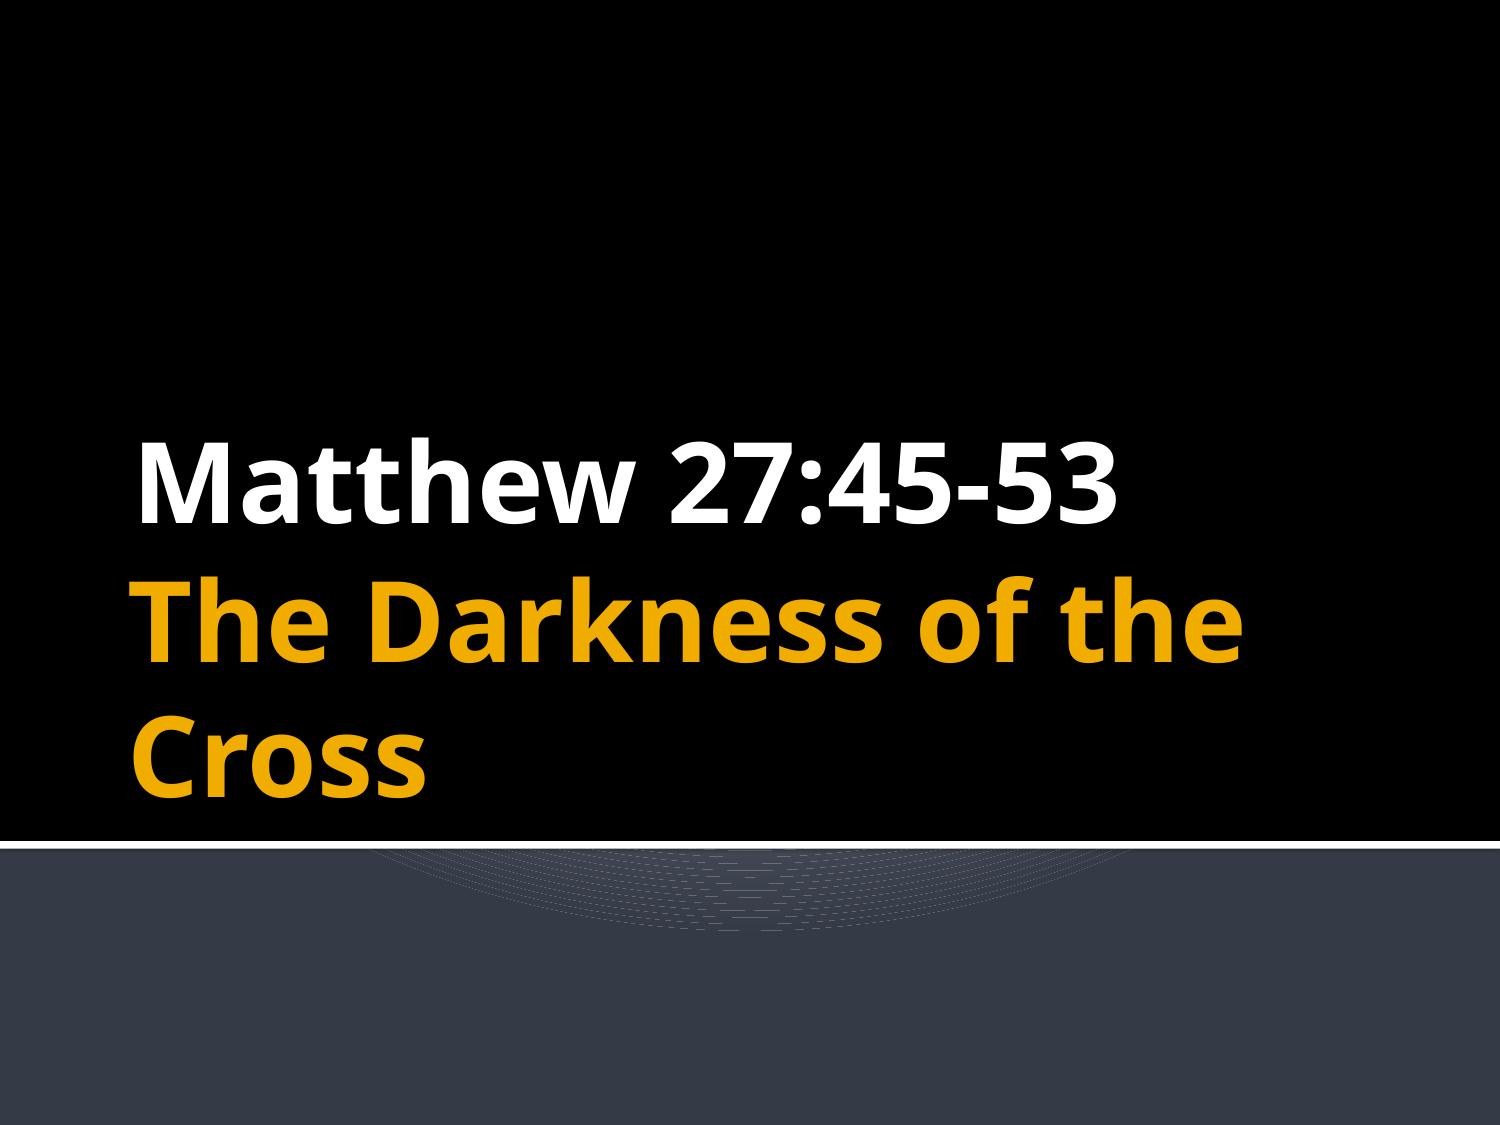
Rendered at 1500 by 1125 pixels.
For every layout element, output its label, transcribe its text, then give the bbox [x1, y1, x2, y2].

title The Darkness of the Cross [112, 550, 1438, 825]
subtitle Matthew 27:45-53 [112, 299, 1438, 546]
